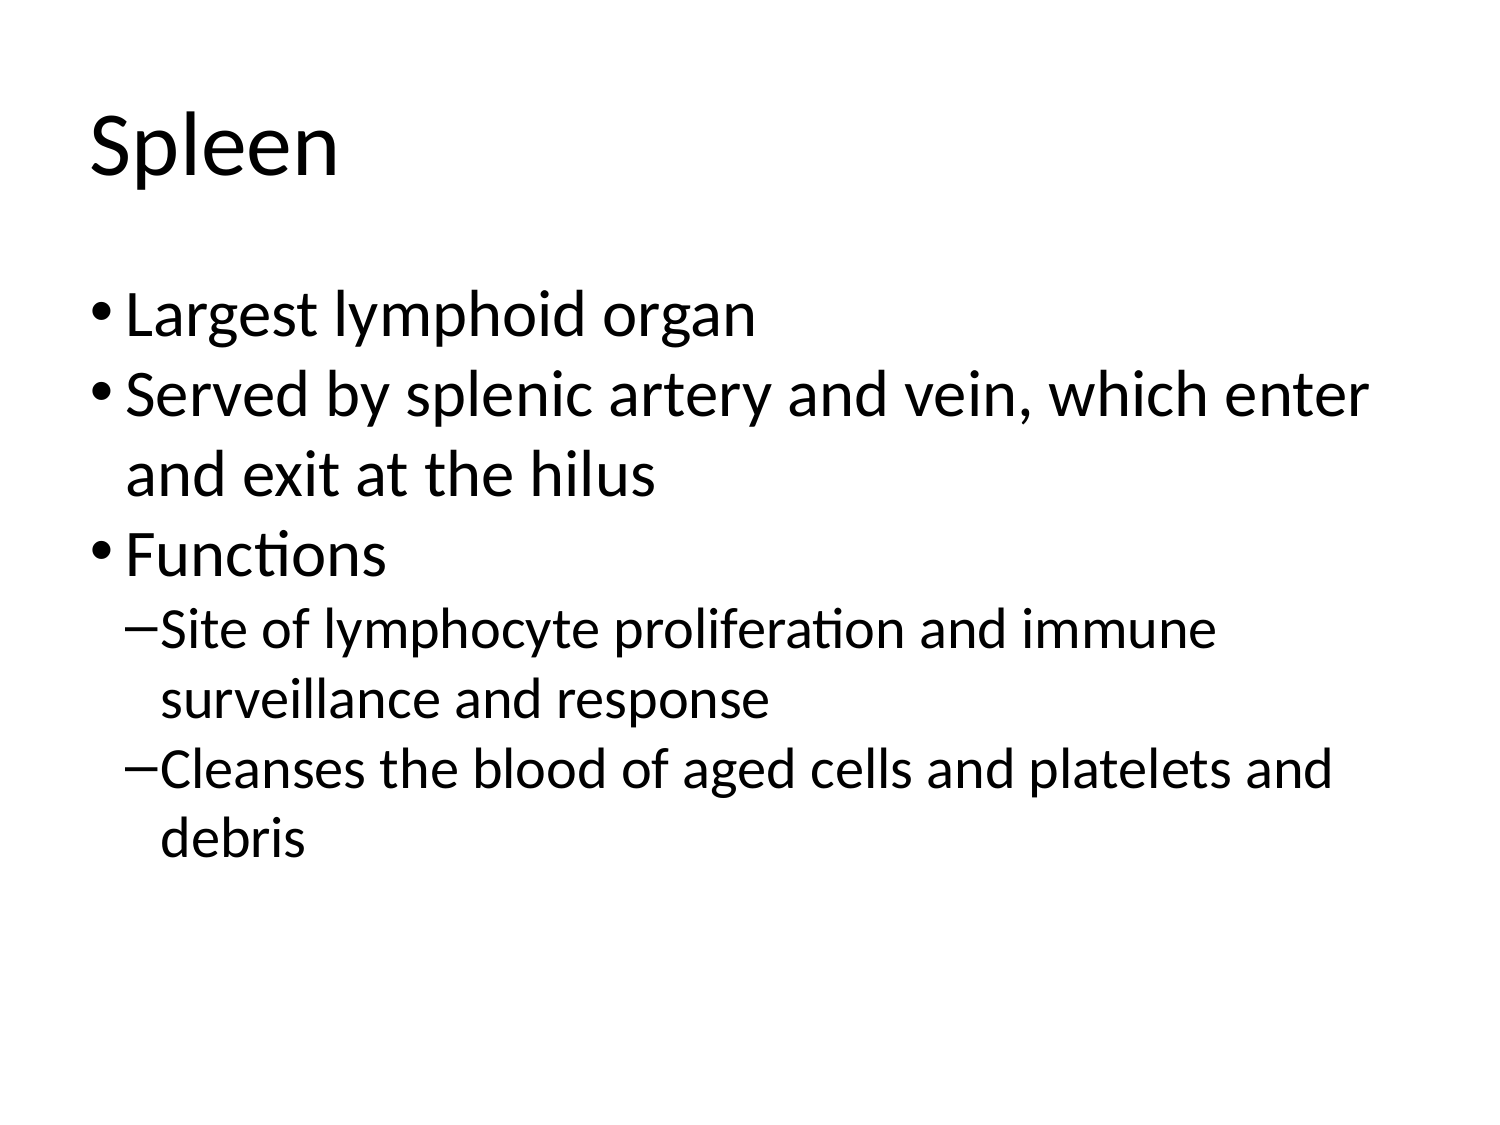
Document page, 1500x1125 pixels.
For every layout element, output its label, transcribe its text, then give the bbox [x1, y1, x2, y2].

text_box Spleen [75, 45, 1425, 233]
text_box Largest lymphoid organ Served by splenic artery and vein, which enter and exit at the hilus Functions Site of lymphocyte proliferation and immune surveillance and response Cleanses the blood of aged cells and platelets and debris [75, 262, 1425, 1005]
